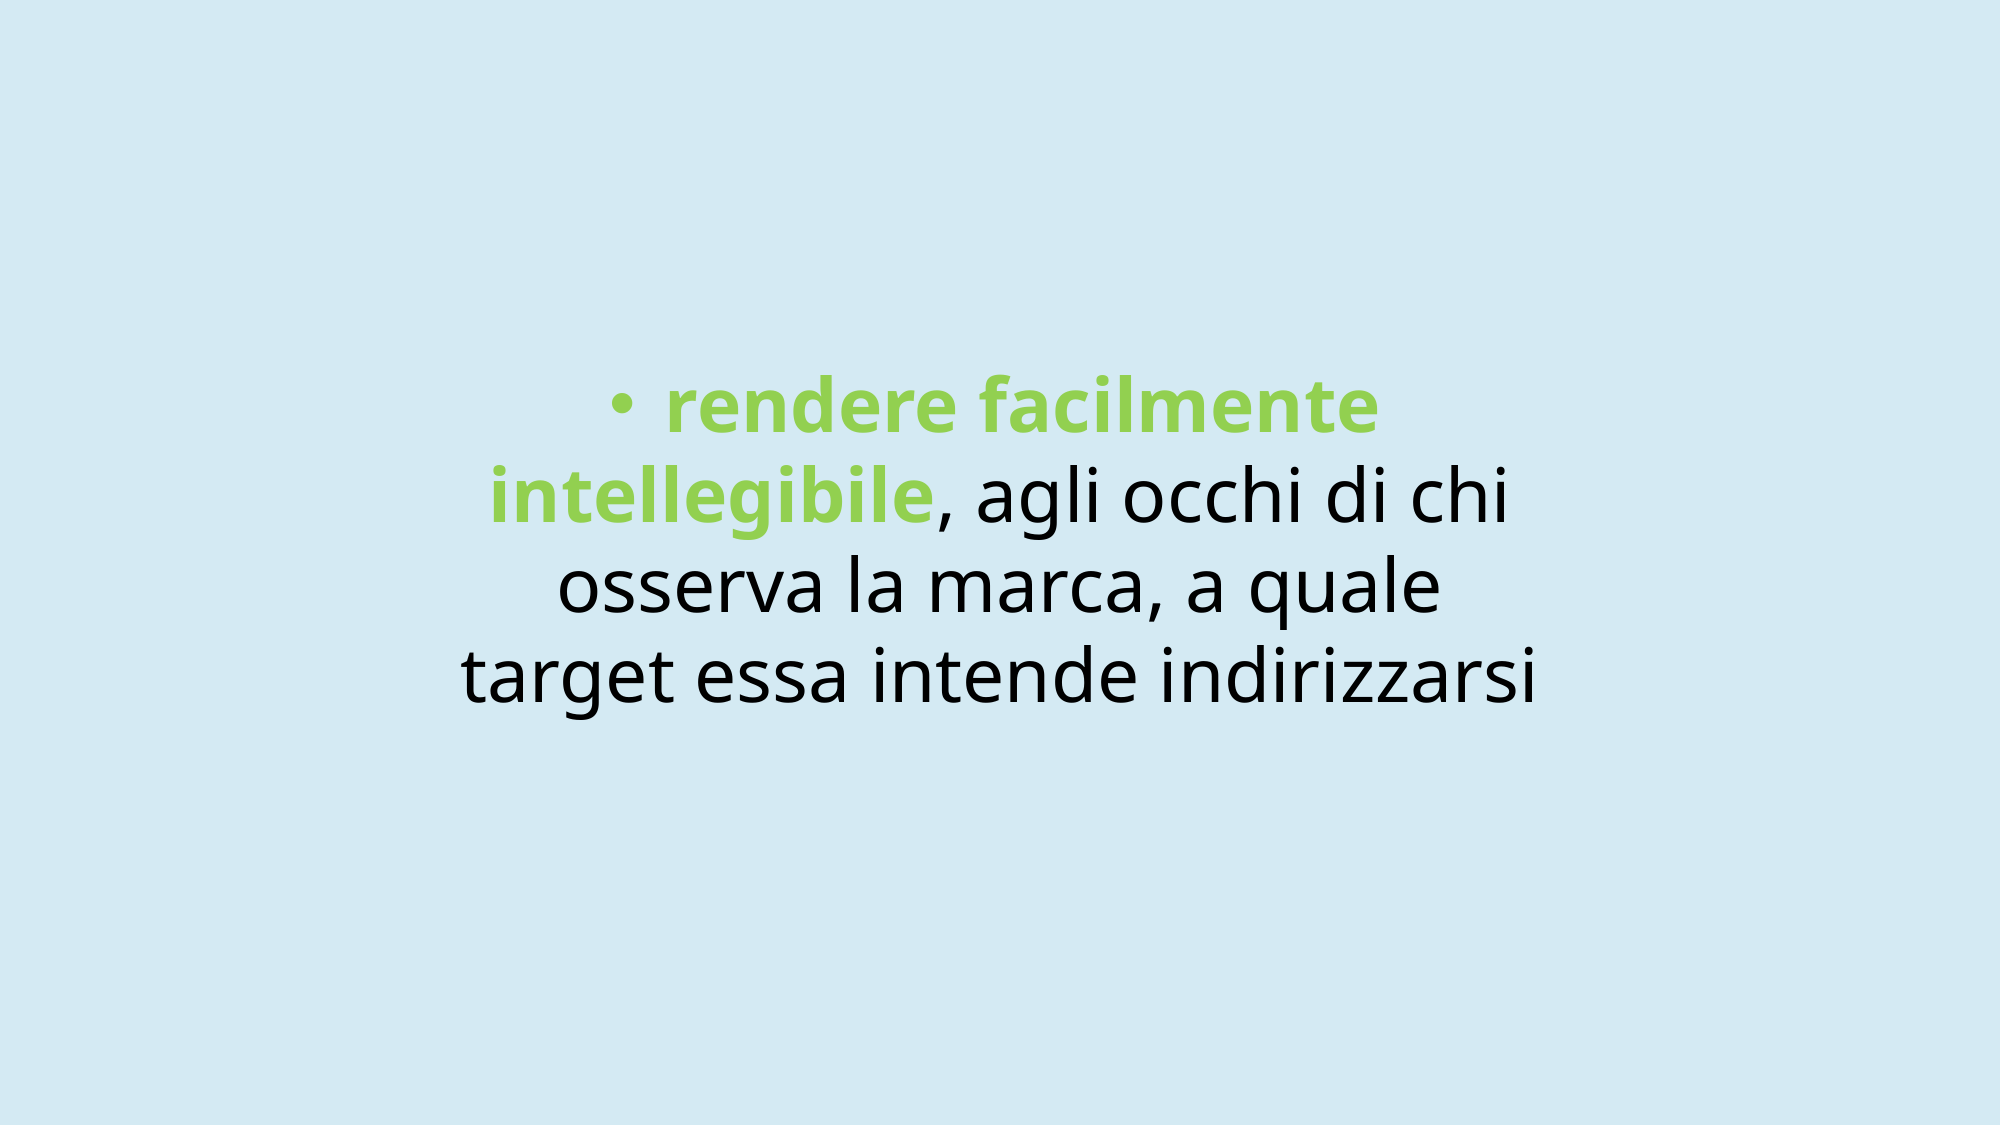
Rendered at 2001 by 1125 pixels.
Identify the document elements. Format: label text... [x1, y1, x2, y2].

text_box rendere facilmente intellegibile, agli occhi di chi osserva la marca, a quale target essa intende indirizzarsi [432, 350, 1568, 771]
